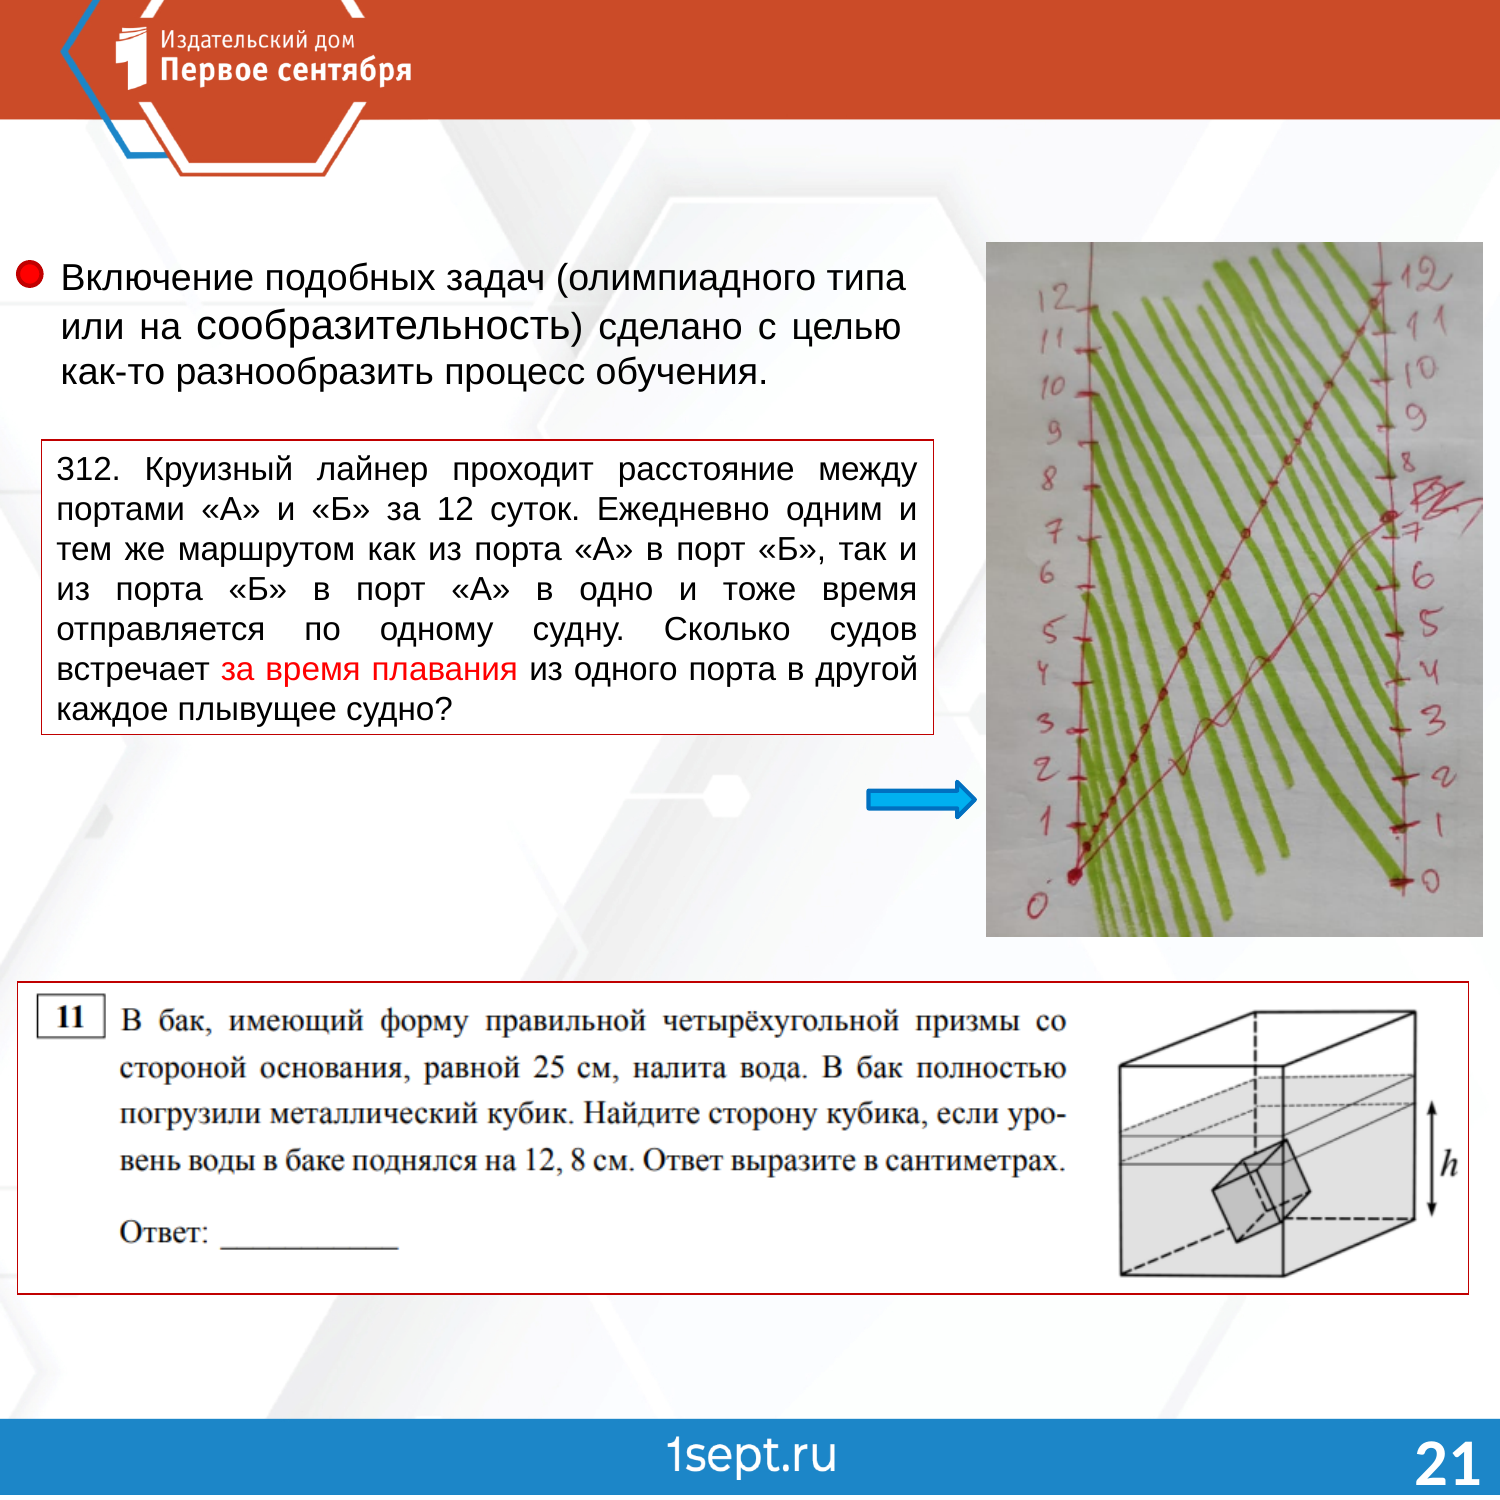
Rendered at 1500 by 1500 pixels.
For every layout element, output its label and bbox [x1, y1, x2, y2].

text_box [17, 241, 1483, 1294]
picture [0, 0, 1500, 1495]
